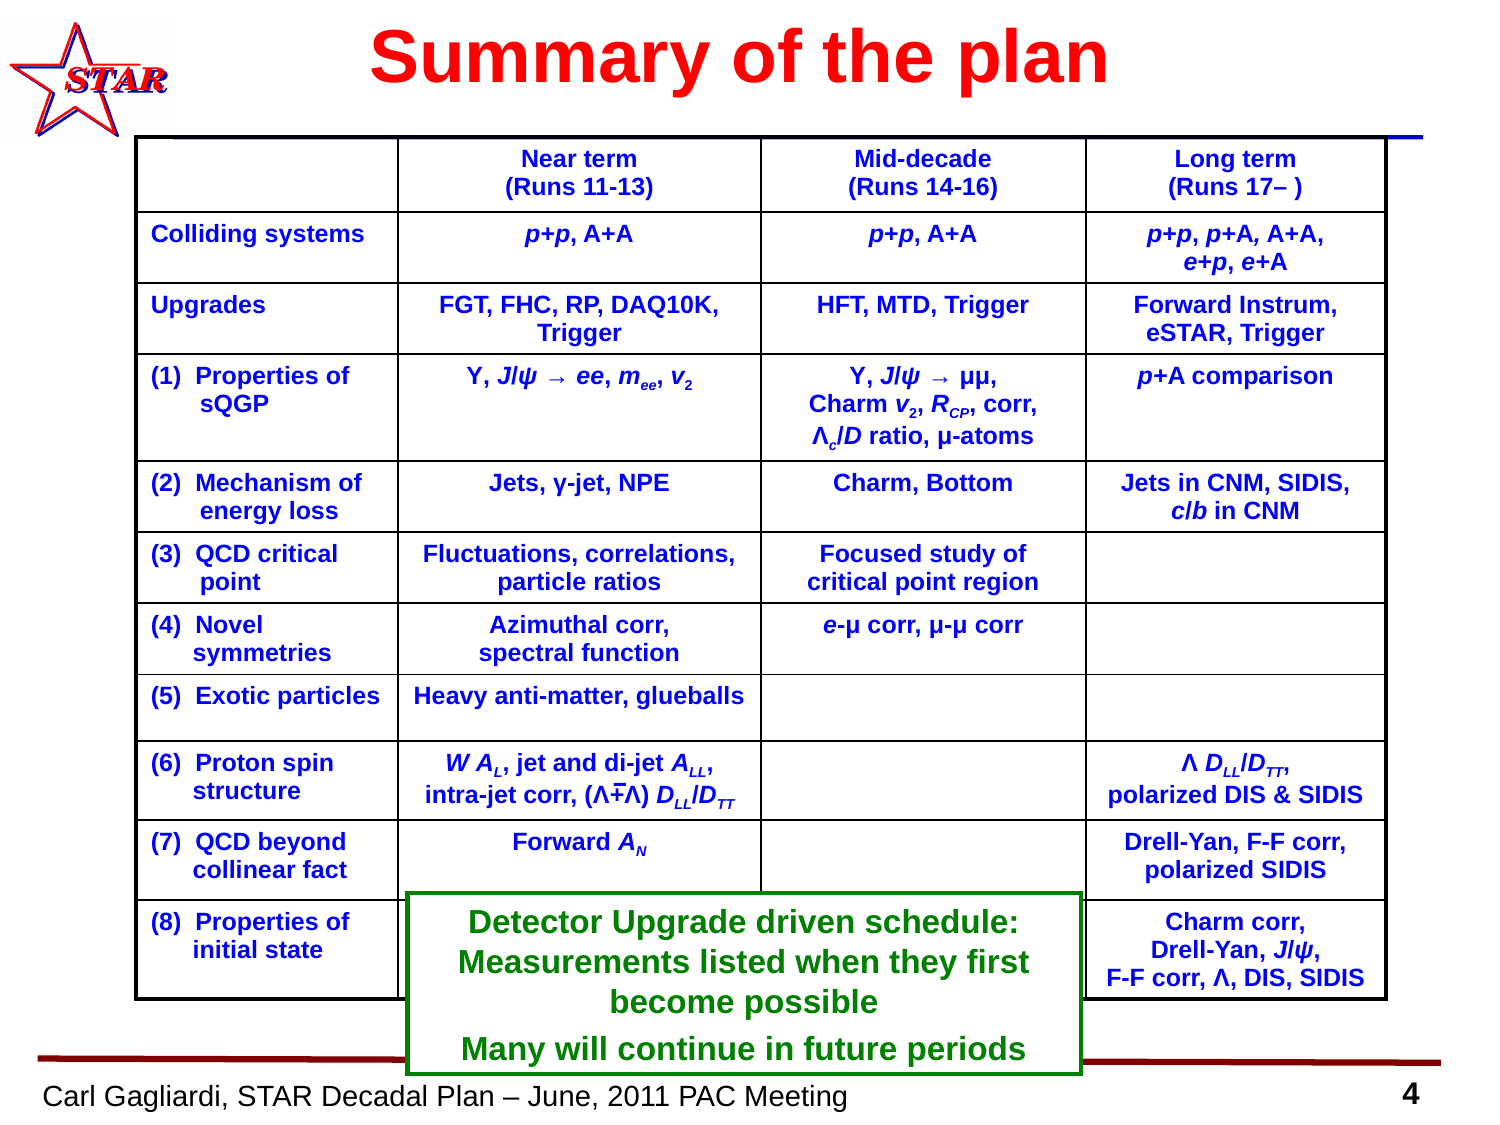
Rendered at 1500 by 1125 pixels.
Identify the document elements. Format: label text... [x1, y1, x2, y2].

table_cell W AL, jet and di-jet ALL, intra-jet corr, (Λ+Λ) DLL/DTT [399, 742, 760, 819]
table_cell Λ DLL/DTT, polarized DIS & SIDIS [1087, 742, 1384, 819]
table_header [138, 139, 397, 211]
table_cell Heavy anti-matter, glueballs [399, 675, 760, 740]
table_cell (1) Properties of sQGP [138, 355, 397, 460]
table_cell [762, 742, 1085, 819]
table_cell [1087, 604, 1384, 674]
table_cell (6) Proton spin structure [138, 742, 397, 819]
table_cell Upgrades [138, 284, 397, 353]
table_cell Forward Instrum, eSTAR, Trigger [1087, 284, 1384, 353]
table_cell Colliding systems [138, 213, 397, 282]
table_cell Drell-Yan, F-F corr, polarized SIDIS [1087, 821, 1384, 899]
table_cell [1087, 675, 1384, 740]
table_cell (5) Exotic particles [138, 675, 397, 740]
table_cell (4) Novel symmetries [138, 604, 397, 674]
table_cell Jets, γ-jet, NPE [399, 462, 760, 531]
table_cell p+A comparison [1087, 355, 1384, 460]
table_header Long term (Runs 17– ) [1087, 139, 1384, 211]
table_cell Fluctuations, correlations, particle ratios [399, 533, 760, 602]
table_cell Focused study of critical point region [762, 533, 1085, 602]
table_cell Charm, Bottom [762, 462, 1085, 531]
text_box Carl Gagliardi, STAR Decadal Plan – June, 2011 PAC Meeting [0, 1070, 892, 1125]
text_box Detector Upgrade driven schedule: Measurements listed when they first become possible Many will continue in future periods [407, 893, 1081, 1075]
table_cell Charm corr, Drell-Yan, J/ψ, F-F corr, Λ, DIS, SIDIS [1087, 901, 1384, 997]
title Summary of the plan [64, 0, 1415, 114]
table_cell Forward AN [399, 821, 760, 899]
table_cell [399, 901, 407, 997]
table_cell e-μ corr, μ-μ corr [762, 604, 1085, 674]
table_cell (2) Mechanism of energy loss [138, 462, 397, 531]
table_cell Azimuthal corr, spectral function [399, 604, 760, 674]
table_cell FGT, FHC, RP, DAQ10K, Trigger [399, 284, 760, 353]
table_header Mid-decade (Runs 14-16) [762, 139, 1085, 211]
table_cell p+p, A+A [399, 213, 760, 282]
table_cell Υ, J/ψ → ee, mee, v2 [399, 355, 760, 460]
table_cell [1081, 901, 1085, 997]
table_cell Υ, J/ψ → μμ, Charm v2, RCP, corr, Λc/D ratio, μ-atoms [762, 355, 1085, 460]
table_cell p+p, A+A [762, 213, 1085, 282]
picture [5, 20, 169, 138]
table_cell (8) Properties of initial state [138, 901, 397, 997]
table_cell [762, 675, 1085, 740]
table_cell Jets in CNM, SIDIS, c/b in CNM [1087, 462, 1384, 531]
table_cell (7) QCD beyond collinear fact [138, 821, 397, 899]
table_cell [1087, 533, 1384, 602]
table_cell [762, 821, 1085, 899]
table_header Near term (Runs 11-13) [399, 139, 760, 211]
table_cell HFT, MTD, Trigger [762, 284, 1085, 353]
table_cell p+p, p+A, A+A, e+p, e+A [1087, 213, 1384, 282]
table_cell (3) QCD critical point [138, 533, 397, 602]
